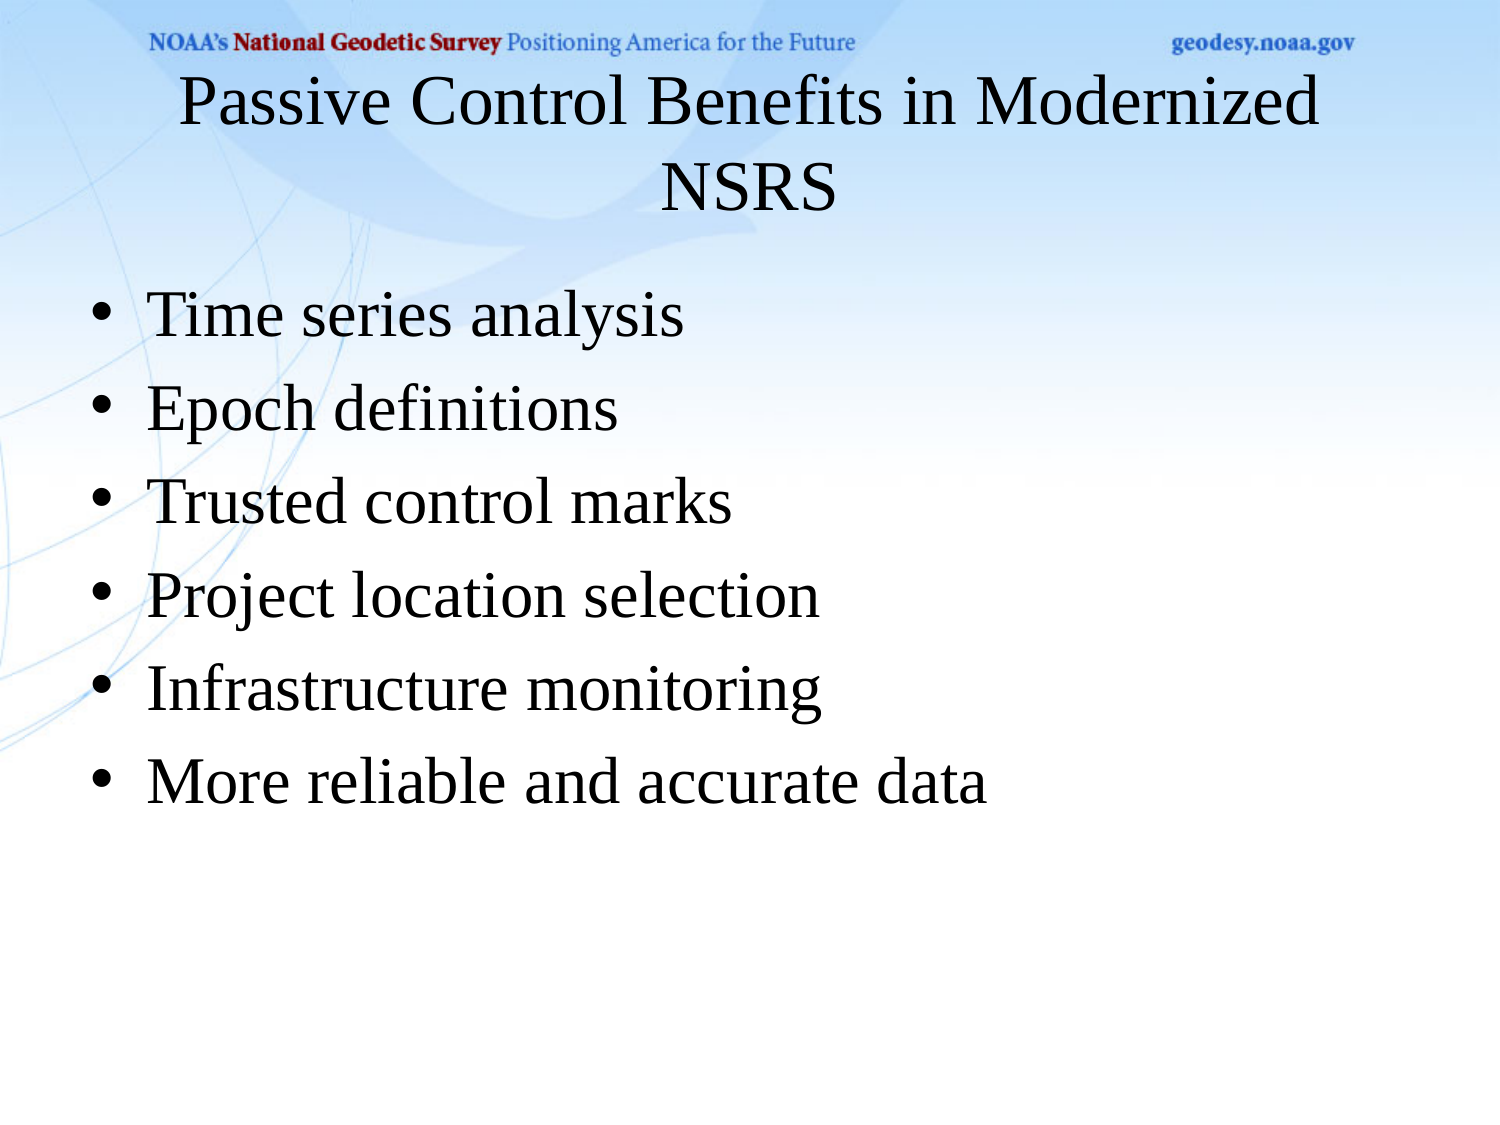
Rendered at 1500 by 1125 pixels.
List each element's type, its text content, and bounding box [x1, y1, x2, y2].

list Time series analysis Epoch definitions Trusted control marks Project location selection Infrastructure monitoring More reliable and accurate data [75, 262, 1425, 1005]
picture [0, 0, 1500, 1125]
title Passive Control Benefits in Modernized NSRS [75, 45, 1425, 233]
